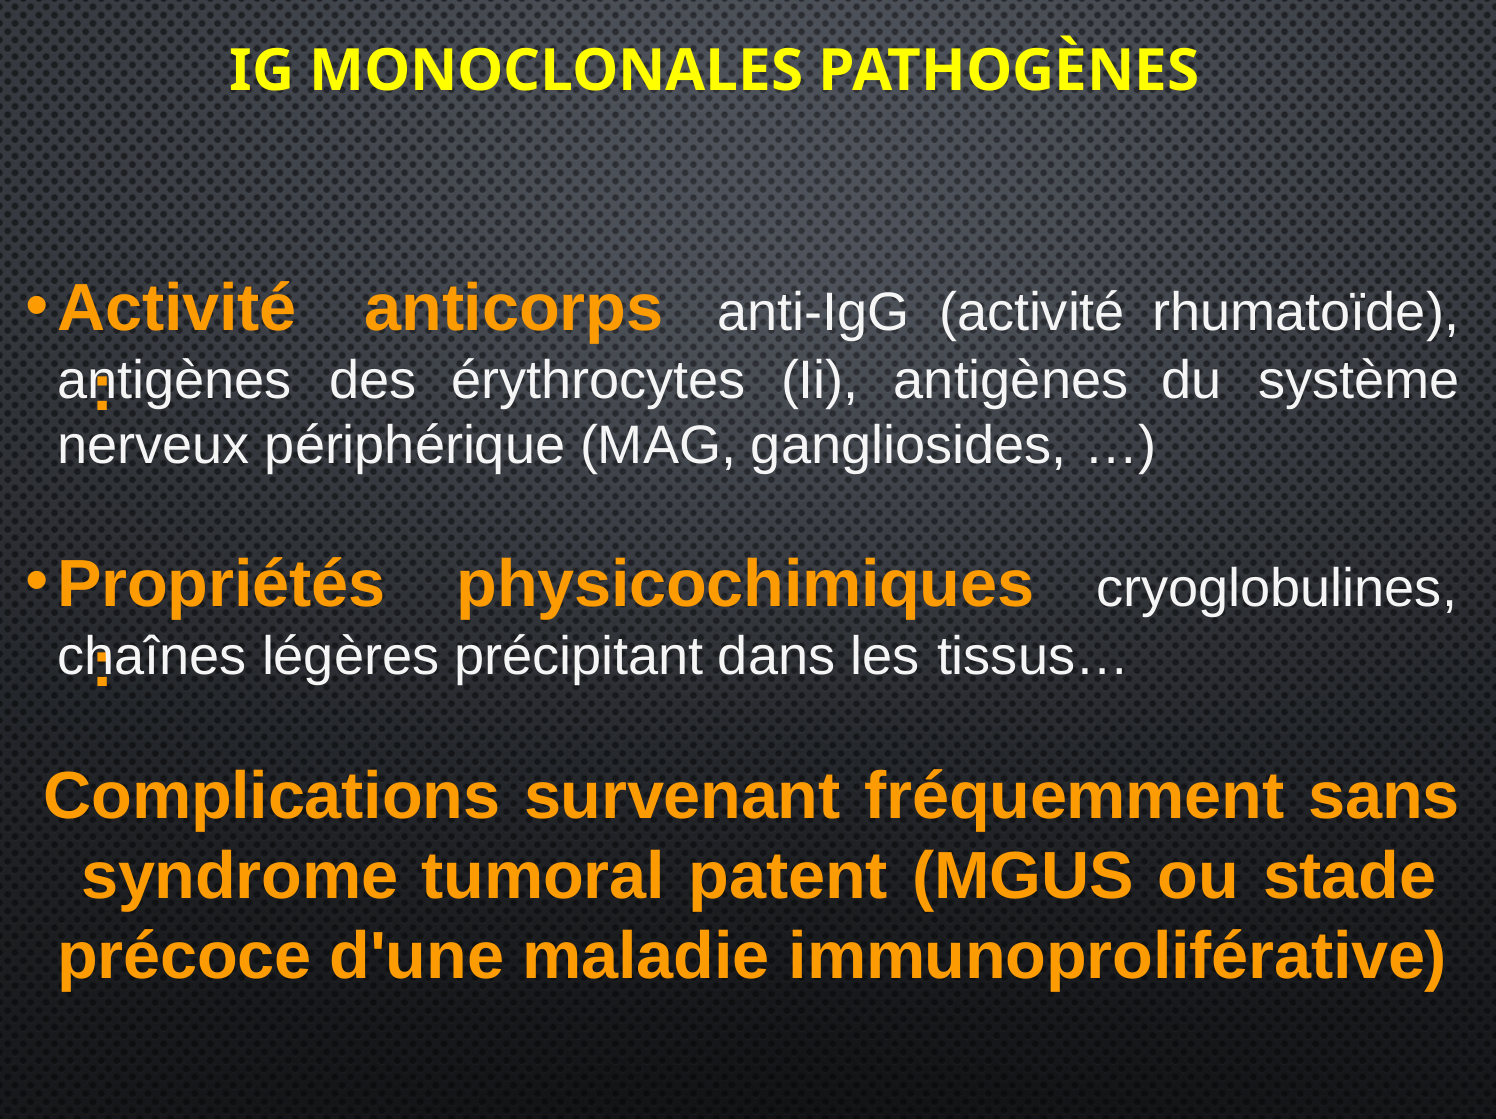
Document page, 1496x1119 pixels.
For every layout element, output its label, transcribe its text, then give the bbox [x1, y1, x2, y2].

text_box nerveux périphérique (MAG, gangliosides, …) [55, 409, 1161, 475]
text_box Activité anticorps : [23, 264, 688, 425]
text_box Propriétés physicochimiques : [23, 539, 1064, 700]
text_box chaînes légères précipitant dans les tissus… Complications survenant fréquemment sans syndrome tumoral patent (MGUS ou stade précoce d'une maladie immunoproliférative) [41, 619, 1461, 993]
text_box cryoglobulines, [1094, 551, 1461, 618]
text_box antigènes des érythrocytes (Ii), antigènes [55, 344, 1130, 409]
text_box du système [1159, 344, 1461, 410]
title Ig monoclonales pathogènes [227, 0, 1265, 161]
text_box anti-IgG (activité rhumatoïde), [715, 276, 1461, 342]
